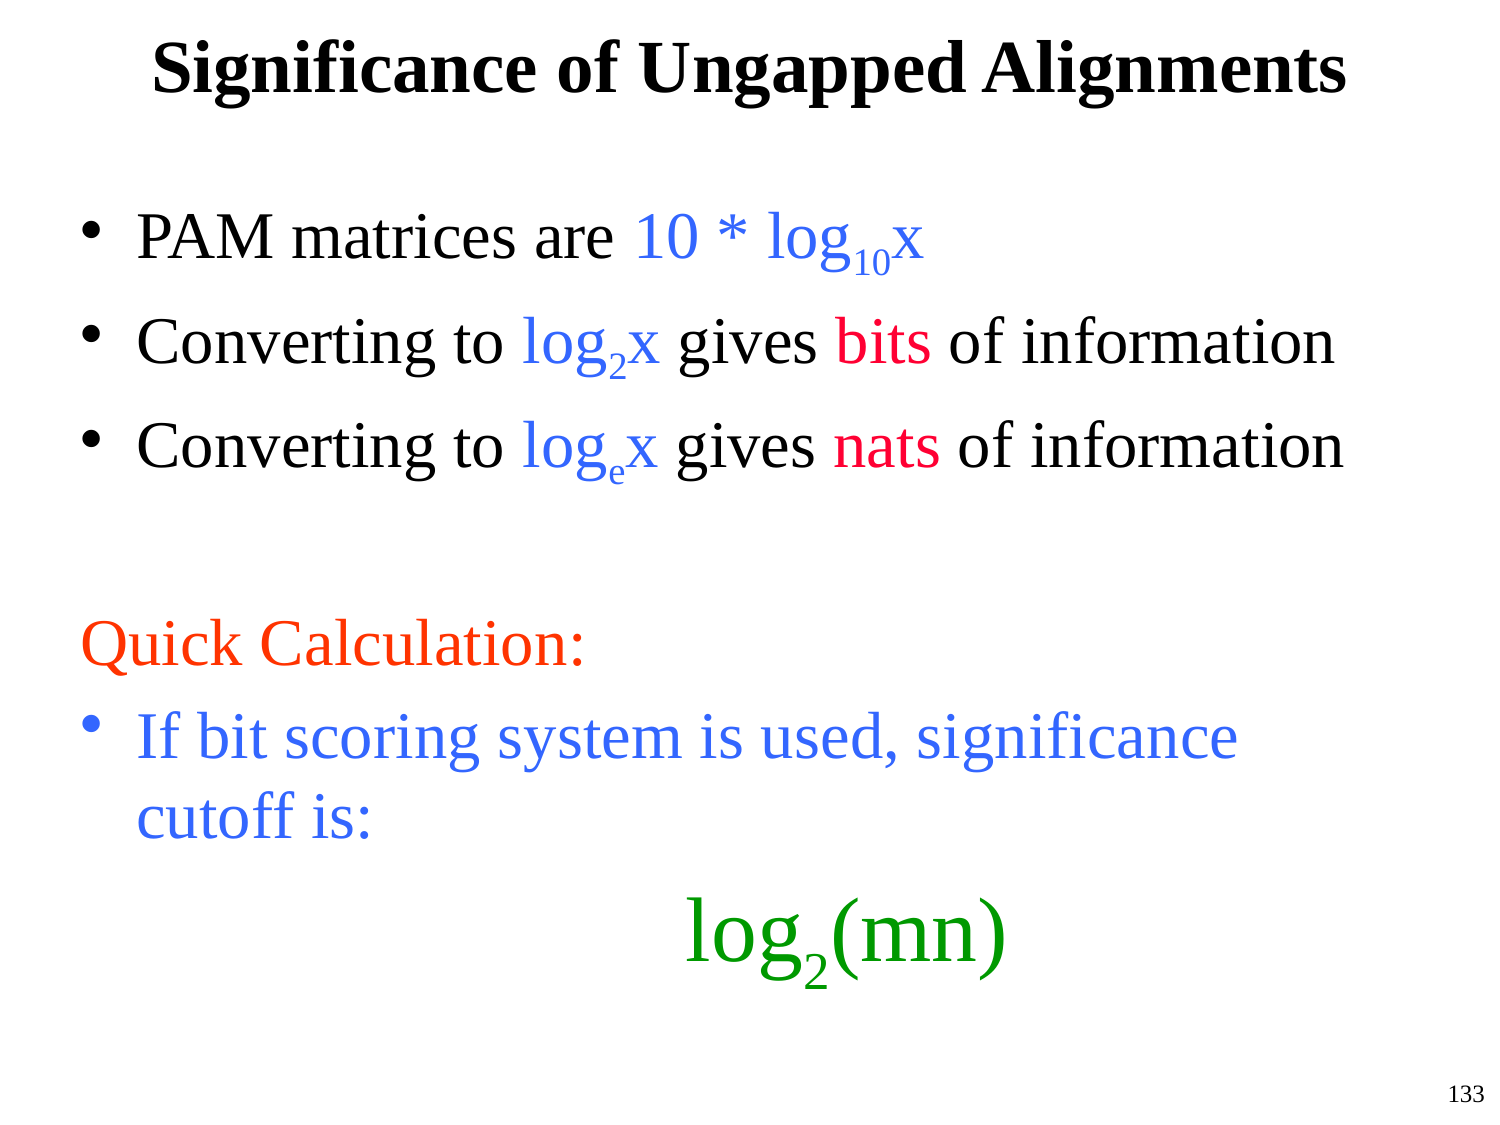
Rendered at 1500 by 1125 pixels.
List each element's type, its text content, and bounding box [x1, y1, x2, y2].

list PAM matrices are 10 * log10x Converting to log2x gives bits of information Converting to logex gives nats of information Quick Calculation: If bit scoring system is used, significance cutoff is: log2(mn) [64, 184, 1424, 1002]
title Significance of Ungapped Alignments [0, 0, 1500, 126]
slide_number 133 [1186, 1069, 1500, 1125]
